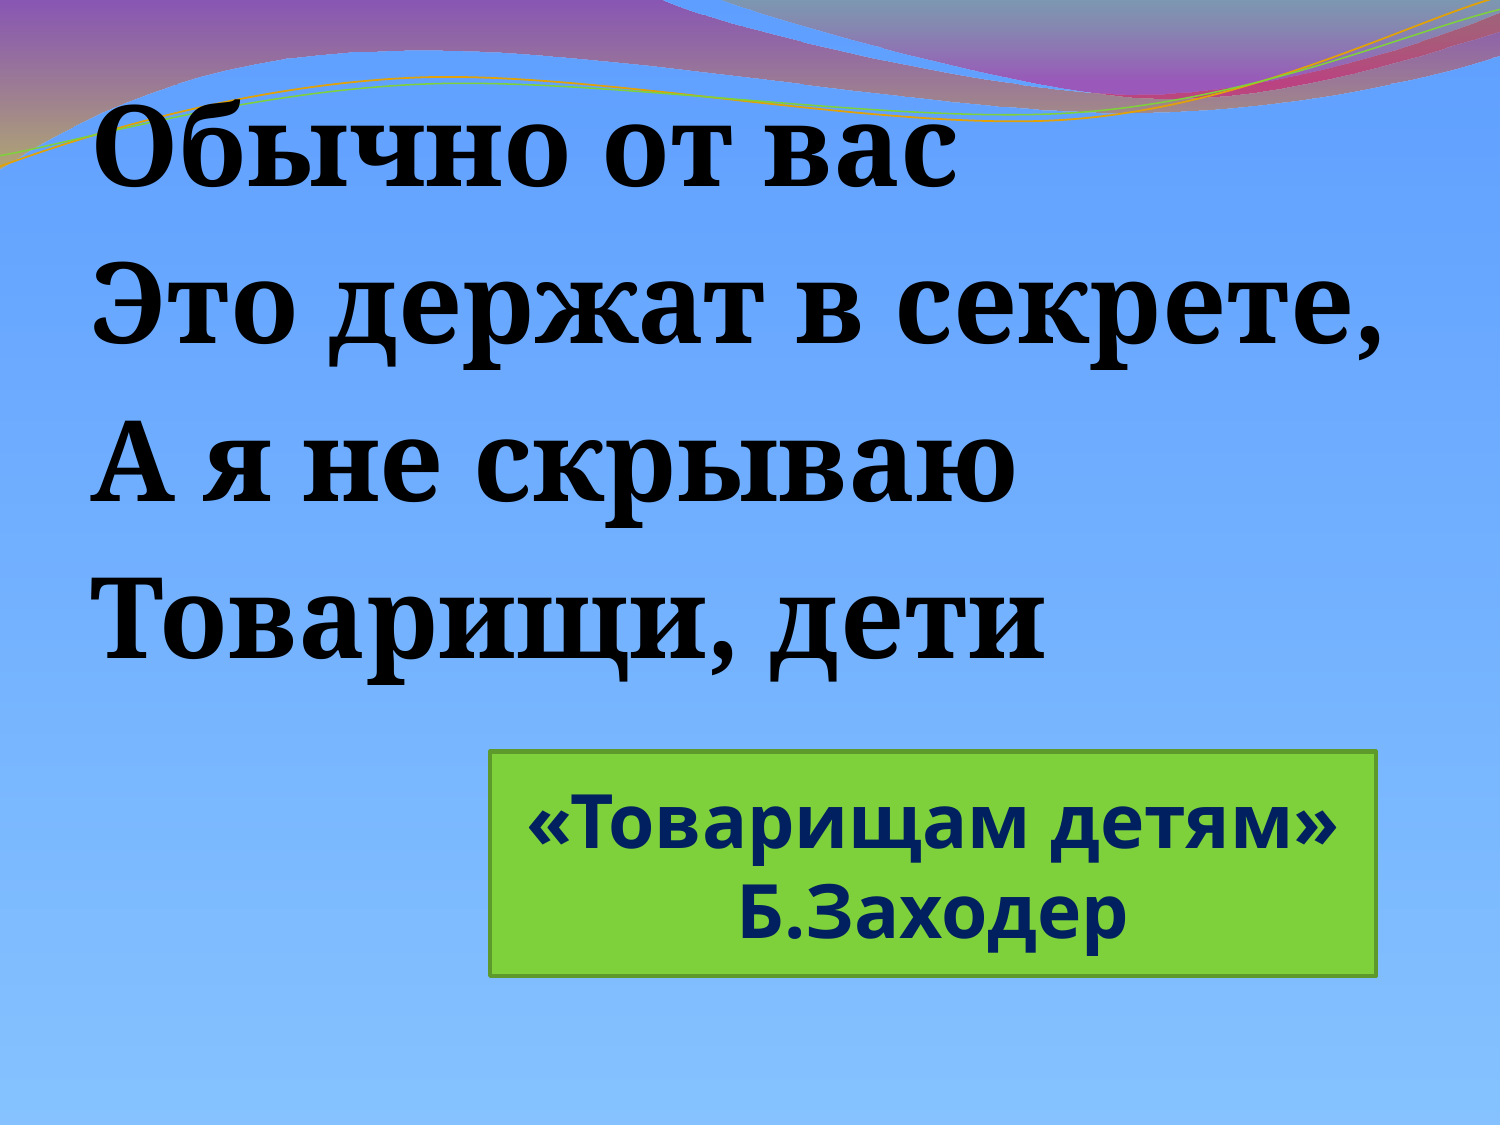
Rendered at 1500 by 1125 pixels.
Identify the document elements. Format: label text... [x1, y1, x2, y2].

list Обычно от вас Это держат в секрете, А я не скрываю Товарищи, дети [74, 66, 1426, 1038]
text_box «Товарищам детям» Б.Заходер [488, 749, 1378, 978]
